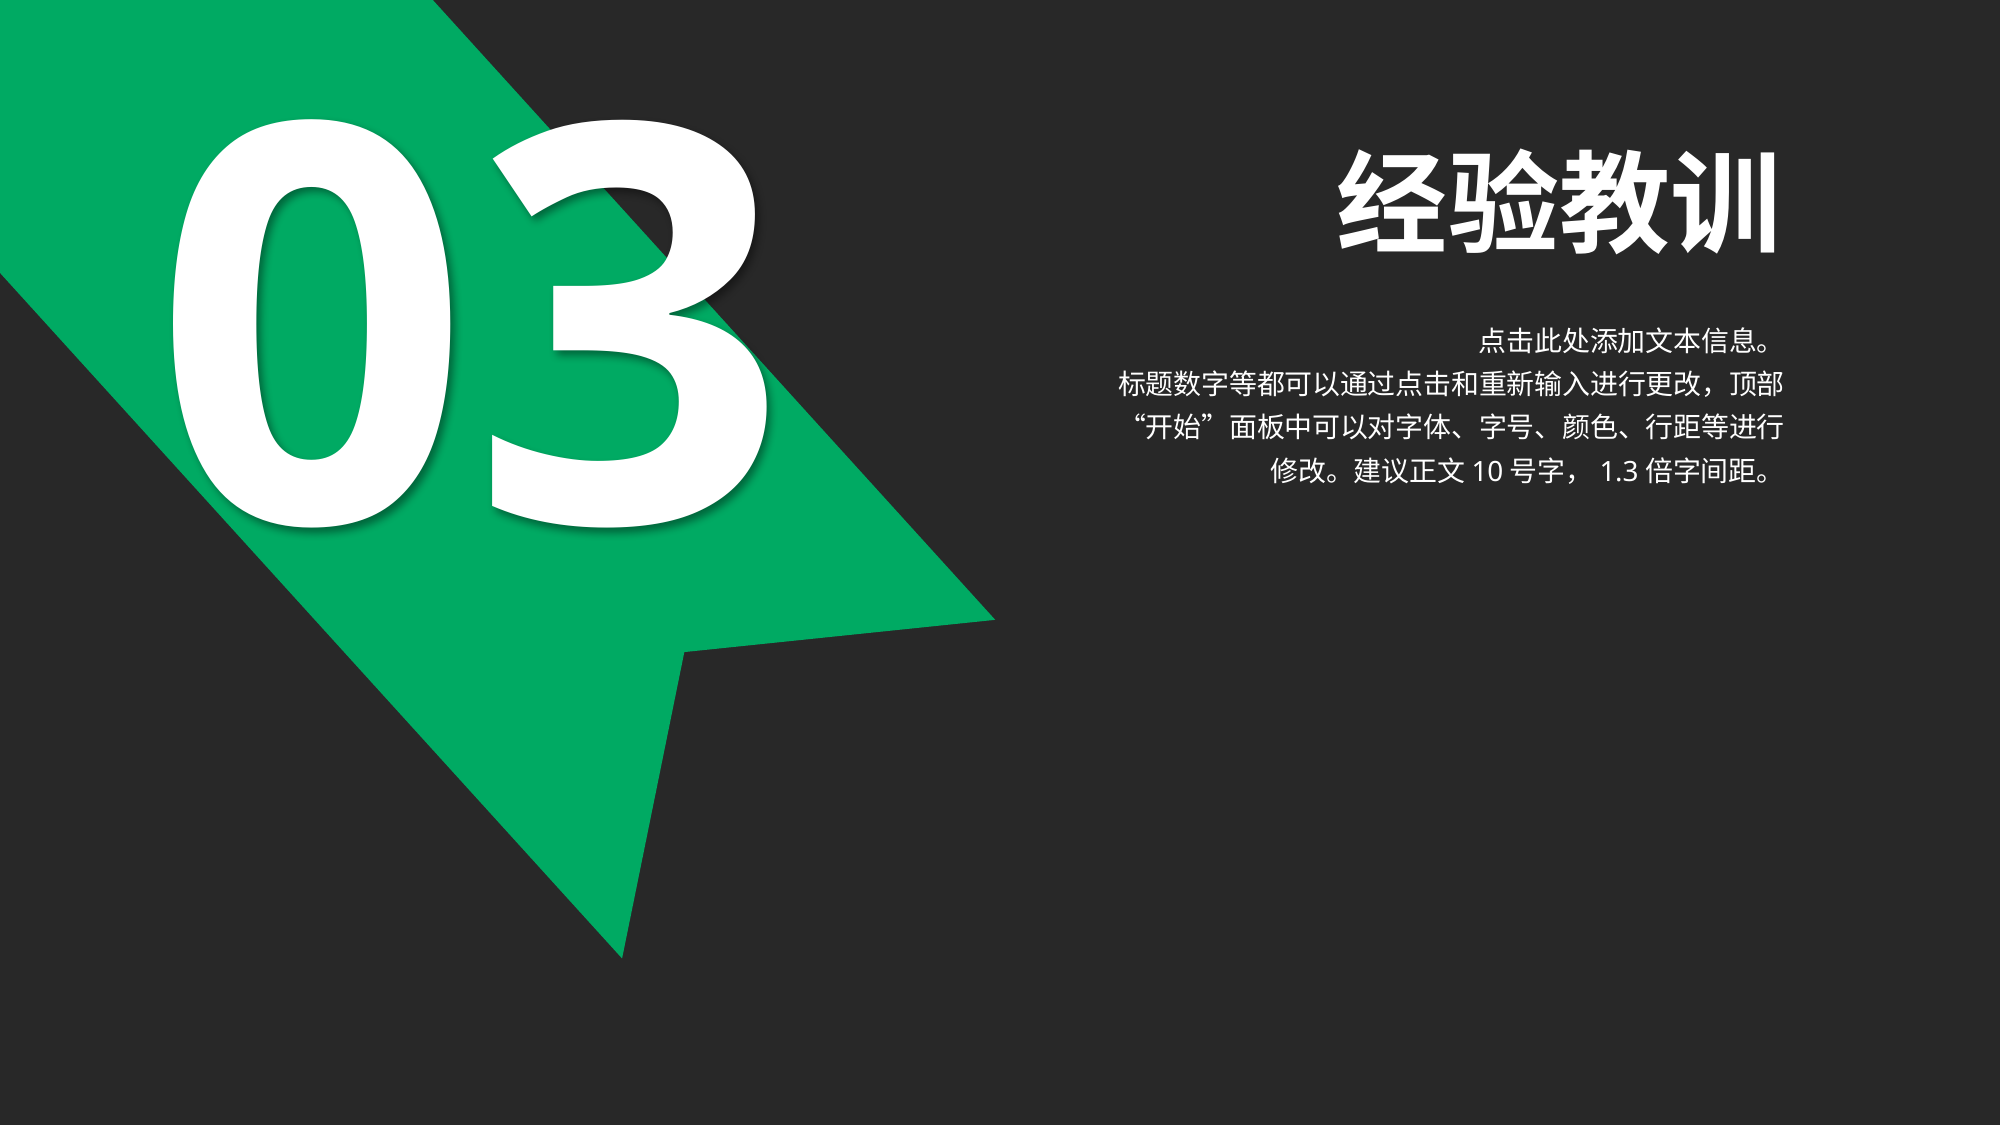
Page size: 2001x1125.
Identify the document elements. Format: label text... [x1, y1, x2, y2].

text_box [0, 0, 136, 424]
text_box 点击此处添加文本信息。 标题数字等都可以通过点击和重新输入进行更改，顶部“开始”面板中可以对字体、字号、颜色、行距等进行修改。建议正文10号字，1.3倍字间距。 [1085, 306, 1799, 495]
text_box 经验教训 [1321, 113, 1797, 275]
text_box [813, 418, 997, 640]
text_box [342, 651, 700, 960]
text_box 03 [138, 0, 804, 641]
